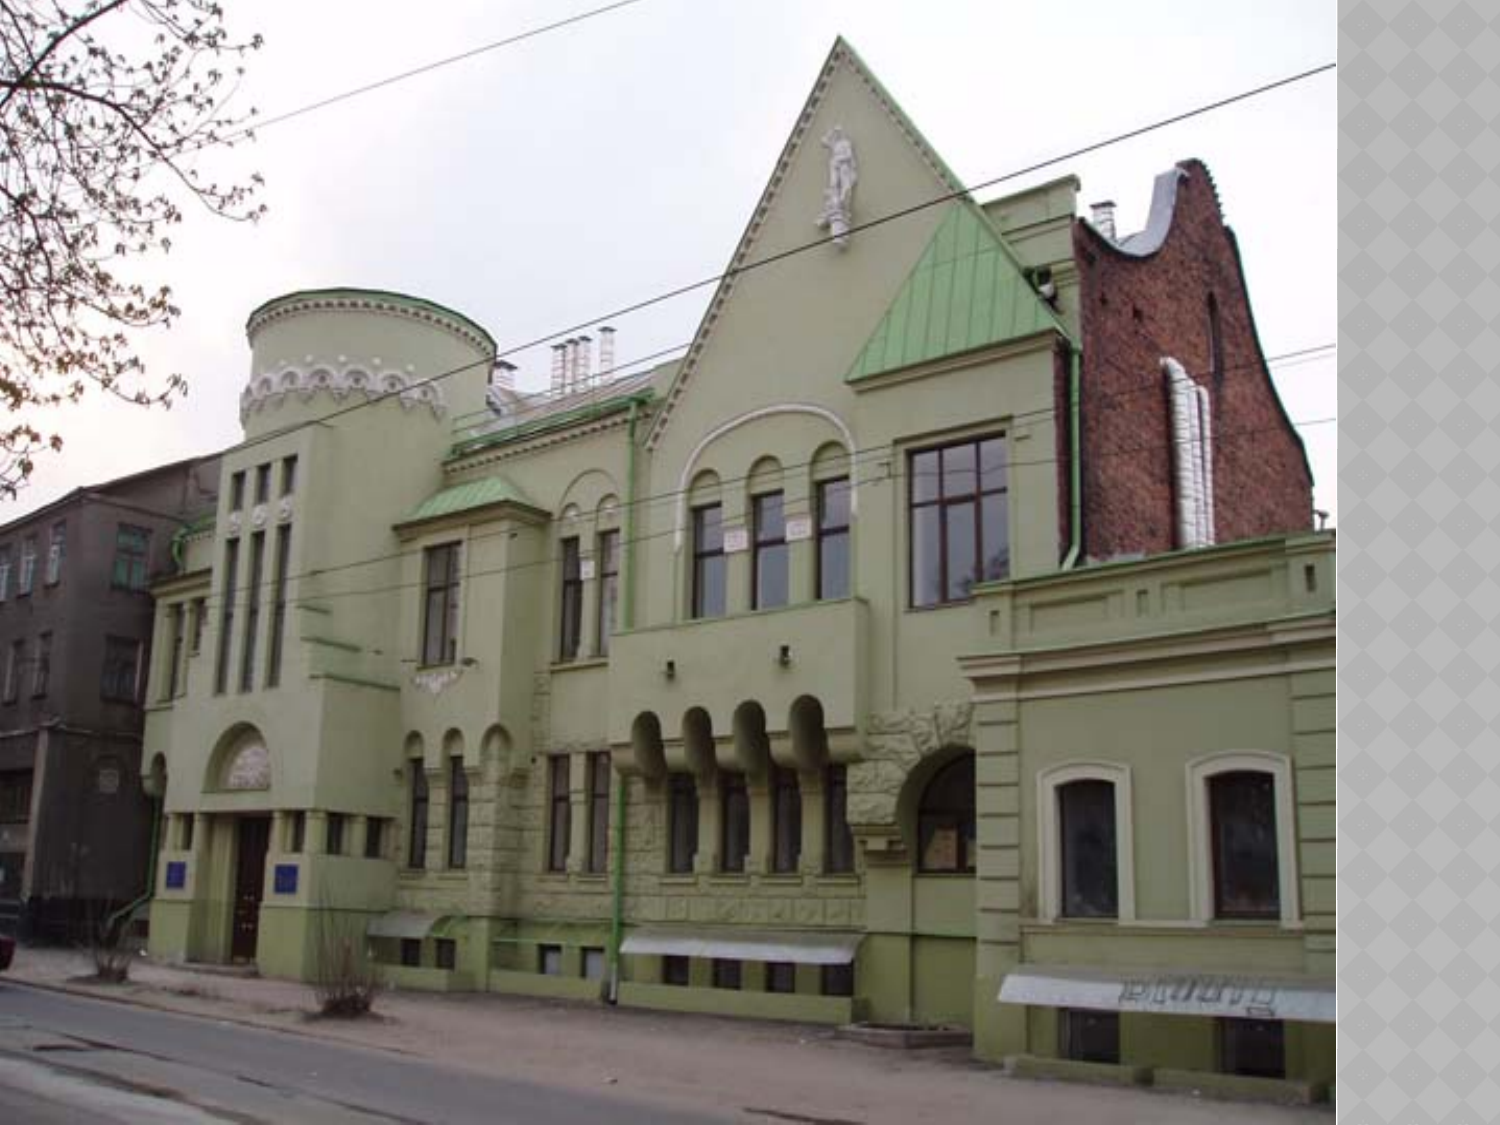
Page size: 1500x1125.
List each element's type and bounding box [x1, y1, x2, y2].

list [0, 0, 1337, 1125]
